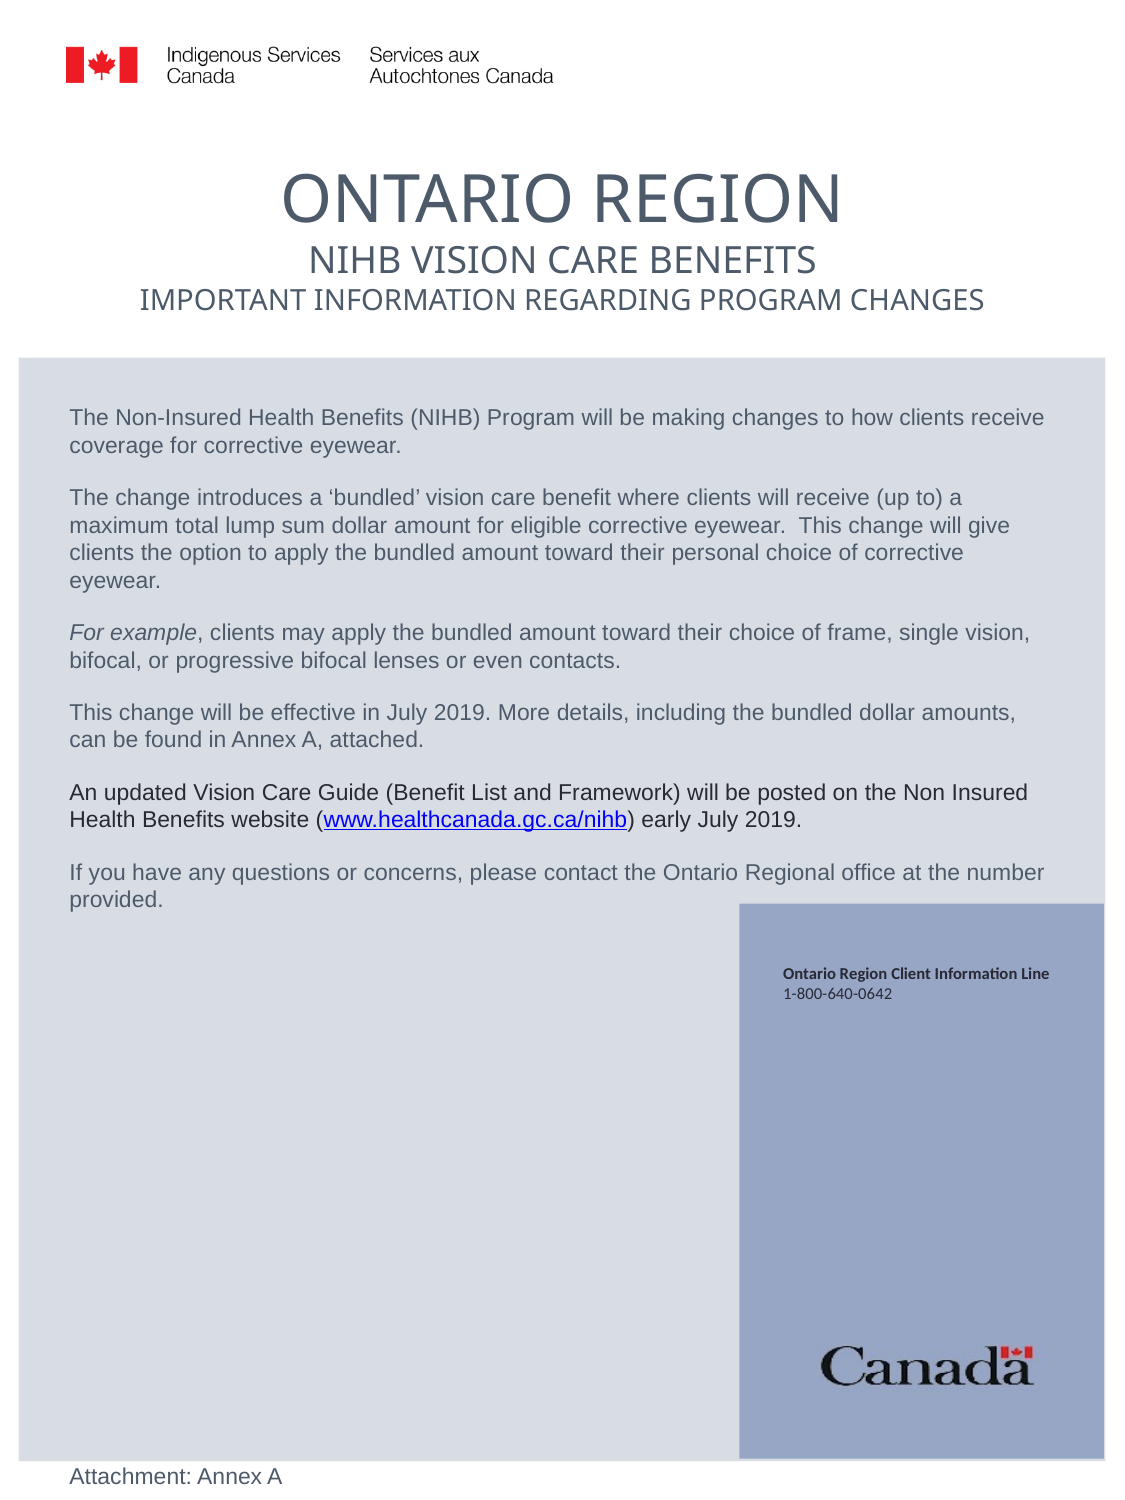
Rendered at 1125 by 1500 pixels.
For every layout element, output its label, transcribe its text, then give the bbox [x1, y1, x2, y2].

text_box The Non-Insured Health Benefits (NIHB) Program will be making changes to how clients receive coverage for corrective eyewear. The change introduces a ‘bundled’ vision care benefit where clients will receive (up to) a maximum total lump sum dollar amount for eligible corrective eyewear. This change will give clients the option to apply the bundled amount toward their personal choice of corrective eyewear. For example, clients may apply the bundled amount toward their choice of frame, single vision, bifocal, or progressive bifocal lenses or even contacts. This change will be effective in July 2019. More details, including the bundled dollar amounts, can be found in Annex A, attached. An updated Vision Care Guide (Benefit List and Framework) will be posted on the Non Insured Health Benefits website (www.healthcanada.gc.ca/nihb) early July 2019. If you have any questions or concerns, please contact the Ontario Regional office at the number provided. Attachment: Annex A [54, 395, 1061, 1497]
title Ontario Region NIHB VISION CARE BENEFITS IMPORTANT INFORMATION REGARDING PROGRAM CHANGES [56, 147, 1069, 325]
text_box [738, 903, 1105, 1459]
picture [66, 40, 587, 89]
